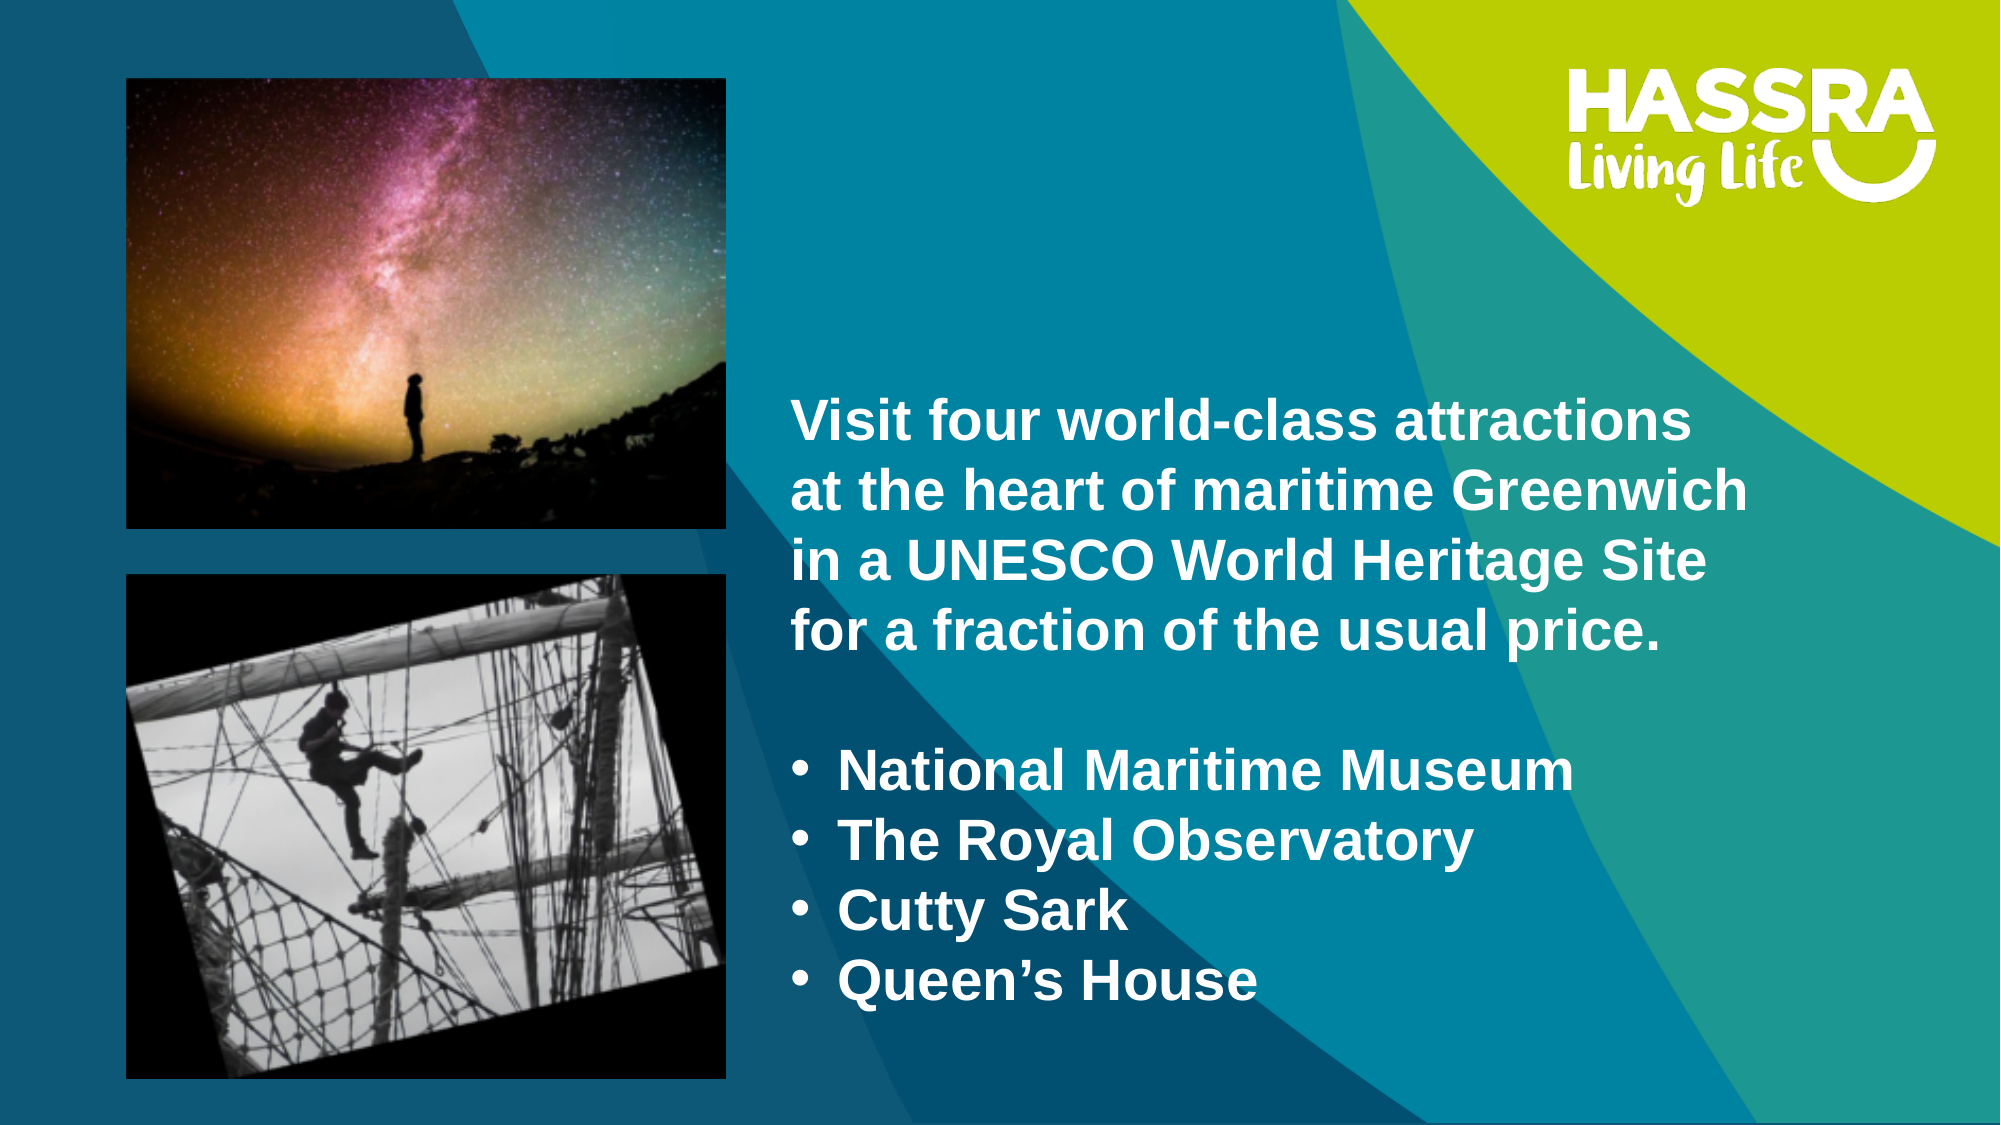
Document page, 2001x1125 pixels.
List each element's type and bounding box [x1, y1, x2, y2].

picture [967, 468, 993, 509]
picture [1343, 750, 1383, 789]
picture [1180, 398, 1208, 440]
picture [1424, 829, 1440, 859]
picture [882, 468, 908, 509]
picture [1228, 549, 1258, 580]
picture [1235, 409, 1262, 440]
picture [1396, 549, 1423, 580]
picture [1458, 759, 1485, 790]
picture [1067, 479, 1083, 509]
picture [850, 619, 866, 649]
picture [1301, 830, 1330, 859]
picture [1087, 750, 1127, 789]
picture [880, 759, 910, 790]
picture [1365, 822, 1382, 860]
picture [1055, 748, 1062, 789]
picture [1001, 829, 1031, 860]
picture [952, 540, 986, 579]
picture [950, 409, 980, 440]
picture [1031, 479, 1061, 510]
picture [1106, 409, 1136, 440]
picture [792, 608, 809, 649]
picture [1349, 409, 1375, 440]
picture [812, 619, 842, 650]
picture [859, 472, 876, 510]
picture [1227, 760, 1234, 789]
picture [1058, 410, 1101, 439]
picture [886, 970, 913, 1000]
picture [1355, 540, 1389, 579]
picture [1169, 759, 1185, 789]
picture [792, 400, 827, 439]
picture [1316, 409, 1342, 440]
picture [1316, 472, 1333, 510]
picture [1339, 480, 1346, 509]
picture [1116, 619, 1142, 649]
picture [795, 550, 802, 579]
picture [1247, 829, 1274, 860]
picture [1282, 829, 1298, 859]
picture [1010, 619, 1037, 650]
picture [1086, 472, 1103, 510]
picture [957, 619, 973, 649]
picture [1478, 608, 1485, 649]
picture [960, 820, 995, 859]
picture [911, 829, 938, 860]
picture [1245, 479, 1275, 510]
picture [1104, 818, 1111, 859]
picture [1283, 409, 1313, 440]
picture [1165, 619, 1195, 650]
picture [1266, 549, 1282, 579]
picture [1042, 899, 1072, 930]
picture [1005, 890, 1038, 930]
picture [823, 472, 840, 510]
picture [1442, 619, 1472, 650]
picture [1133, 759, 1163, 790]
picture [841, 750, 875, 789]
picture [994, 540, 1026, 579]
picture [1036, 830, 1065, 872]
picture [1405, 479, 1432, 510]
picture [1303, 480, 1310, 509]
picture [987, 410, 1014, 440]
picture [950, 759, 980, 790]
picture [936, 760, 943, 789]
picture [1071, 540, 1107, 580]
picture [1453, 550, 1460, 579]
picture [792, 479, 822, 510]
picture [1000, 479, 1027, 510]
picture [1020, 759, 1050, 790]
picture [1387, 829, 1417, 860]
picture [1396, 409, 1426, 440]
picture [1291, 619, 1318, 650]
picture [1101, 888, 1127, 929]
picture [1032, 540, 1065, 580]
picture [1243, 759, 1286, 789]
picture [840, 890, 876, 930]
picture [1269, 398, 1276, 439]
picture [1078, 619, 1108, 650]
picture [1215, 829, 1241, 860]
picture [1204, 752, 1221, 790]
picture [1376, 619, 1402, 650]
picture [877, 818, 903, 859]
picture [1181, 818, 1209, 860]
picture [1023, 409, 1039, 439]
picture [1288, 538, 1295, 579]
picture [1166, 398, 1173, 439]
picture [1126, 969, 1156, 1000]
picture [930, 398, 947, 439]
picture [987, 759, 1013, 789]
picture [832, 410, 839, 439]
picture [920, 969, 947, 1000]
picture [916, 479, 943, 510]
picture [934, 608, 951, 649]
picture [1023, 960, 1030, 976]
text_box [0, 0, 2000, 1125]
picture [860, 549, 890, 580]
picture [1196, 969, 1222, 1000]
picture [126, 0, 912, 1123]
picture [838, 820, 871, 859]
picture [1123, 479, 1153, 510]
picture [881, 410, 888, 439]
picture [1064, 620, 1071, 649]
picture [886, 619, 916, 650]
picture [1162, 970, 1189, 1000]
picture [1068, 829, 1098, 860]
picture [793, 760, 807, 775]
picture [847, 409, 873, 440]
picture [976, 619, 1006, 650]
picture [811, 549, 837, 579]
picture [1492, 760, 1519, 790]
picture [1134, 820, 1173, 860]
picture [1113, 540, 1152, 580]
picture [1409, 620, 1436, 650]
picture [882, 900, 909, 930]
picture [935, 892, 952, 930]
picture [1281, 479, 1297, 509]
picture [1229, 969, 1256, 1000]
picture [1426, 759, 1452, 790]
picture [1035, 969, 1061, 1000]
picture [1158, 468, 1175, 509]
picture [1196, 479, 1239, 509]
picture [1391, 760, 1418, 790]
picture [1444, 830, 1473, 872]
picture [912, 752, 929, 790]
picture [1200, 608, 1217, 649]
picture [987, 969, 1013, 999]
picture [1078, 899, 1094, 929]
picture [953, 969, 980, 1000]
picture [1215, 422, 1229, 428]
picture [1040, 612, 1057, 650]
picture [1341, 620, 1368, 650]
picture [1334, 829, 1364, 860]
picture [1303, 538, 1331, 580]
picture [1172, 540, 1225, 579]
picture [893, 402, 910, 440]
picture [1084, 960, 1118, 999]
picture [1143, 409, 1159, 439]
picture [915, 892, 932, 930]
picture [1431, 549, 1447, 579]
picture [1355, 479, 1398, 509]
picture [1293, 759, 1320, 790]
picture [955, 900, 984, 942]
picture [1234, 612, 1251, 650]
picture [1191, 760, 1198, 789]
picture [1258, 608, 1284, 649]
picture [910, 540, 944, 580]
picture [1336, 0, 2000, 1123]
